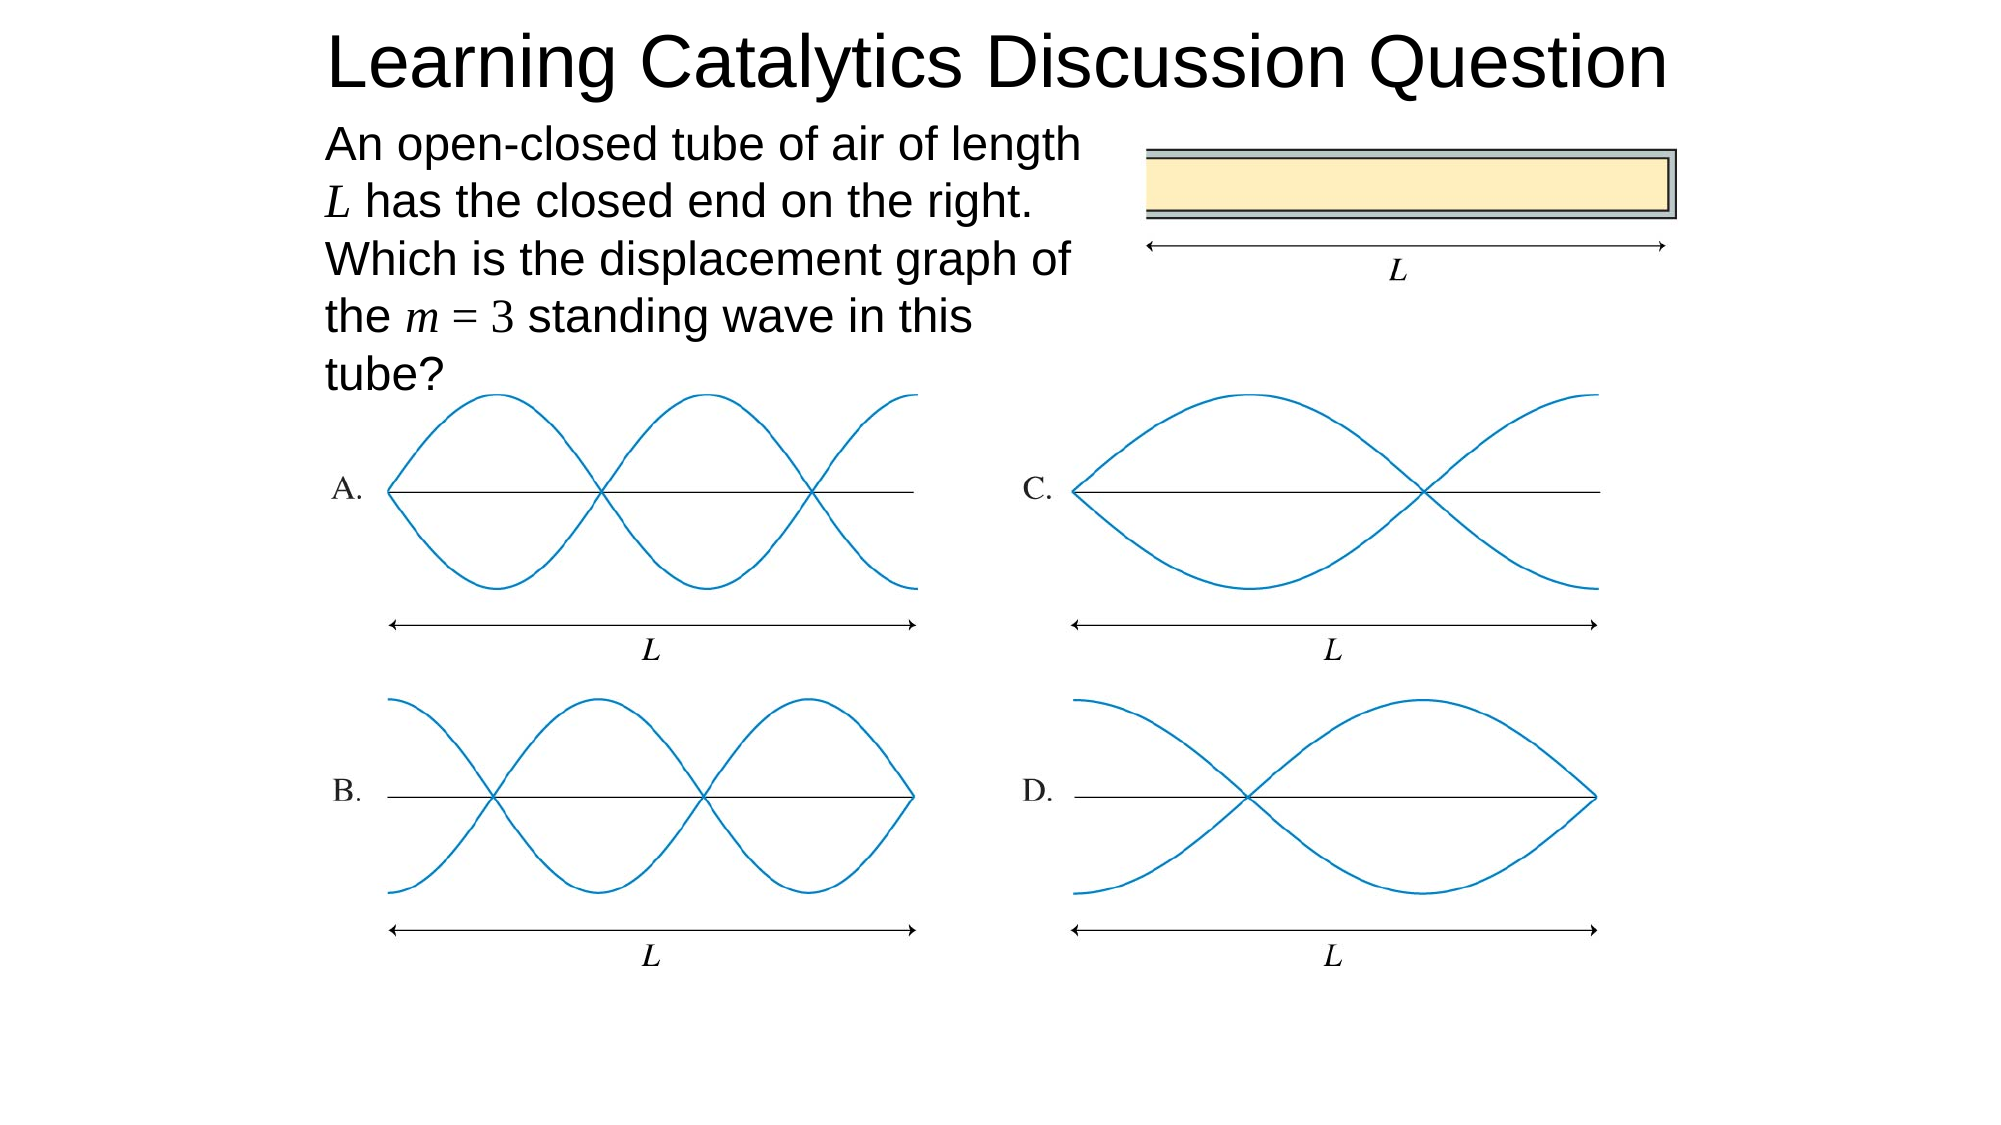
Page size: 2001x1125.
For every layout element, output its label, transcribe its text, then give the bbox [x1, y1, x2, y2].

text_box An open-closed tube of air of length L has the closed end on the right. Which is the displacement graph of the m = 3 standing wave in this tube? [324, 112, 1107, 342]
text_box QuickCheck 21.7 [260, 4, 1611, 95]
picture [299, 343, 1655, 1120]
picture [1124, 125, 1701, 313]
text_box Learning Catalytics Discussion Question [290, 15, 1706, 101]
